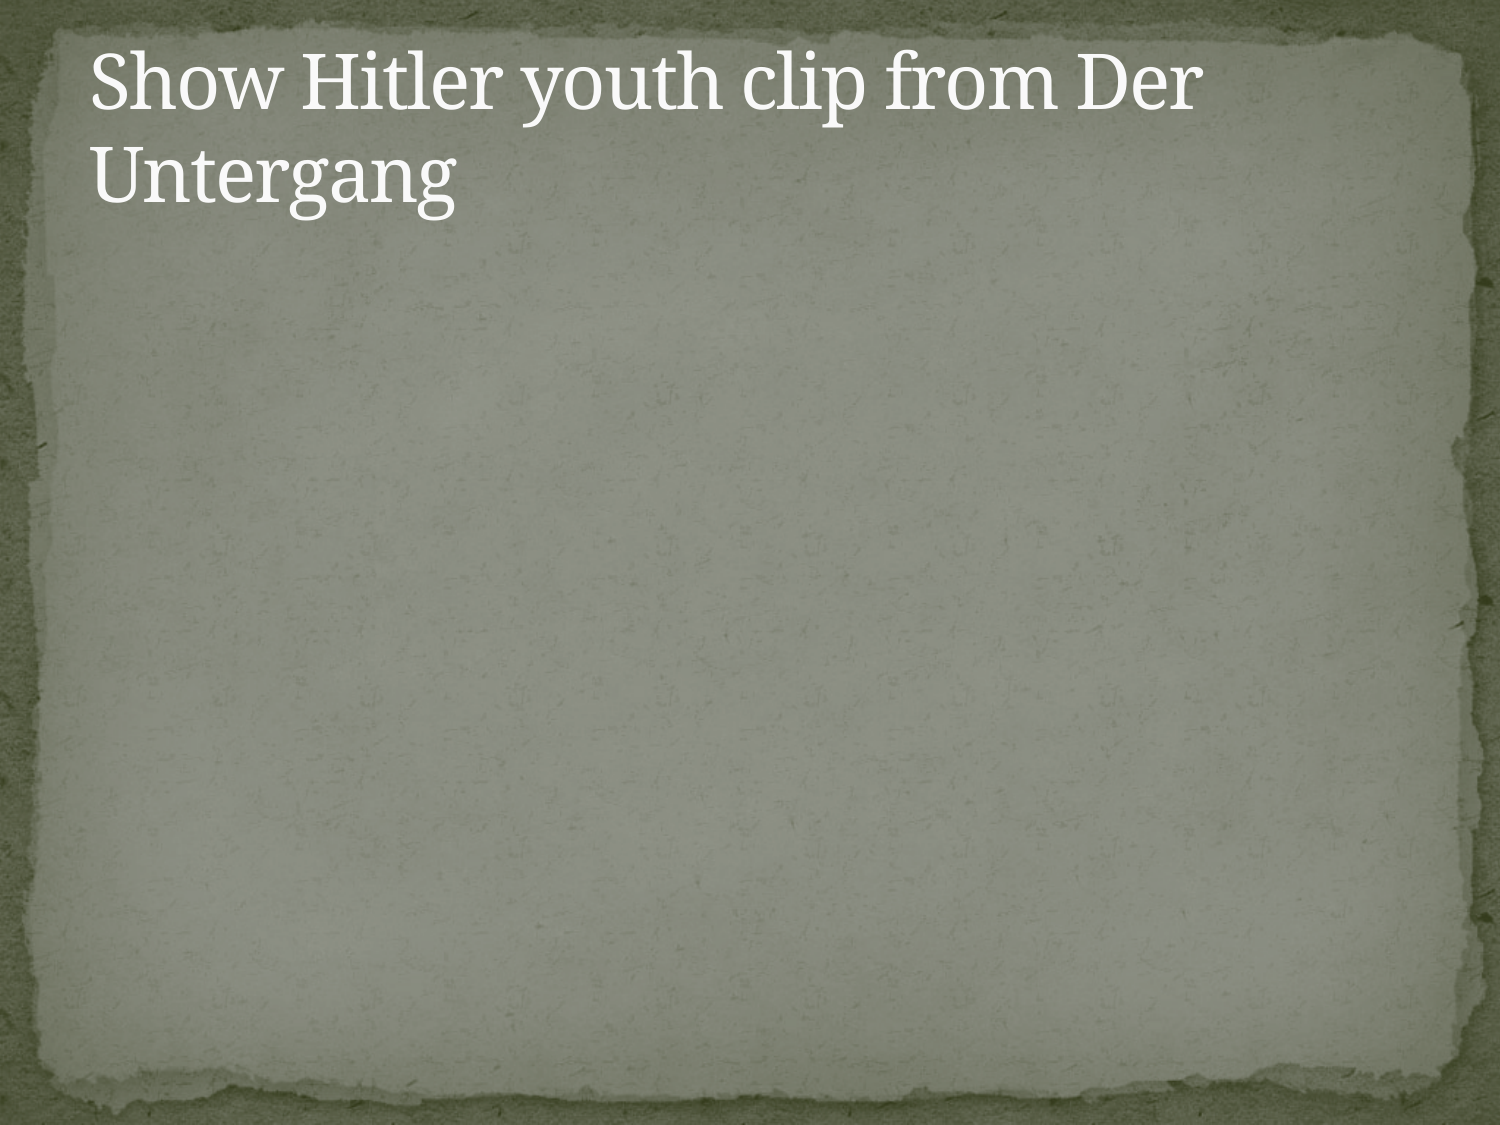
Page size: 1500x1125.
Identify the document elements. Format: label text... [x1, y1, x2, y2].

title Show Hitler youth clip from Der Untergang [74, 24, 1425, 225]
